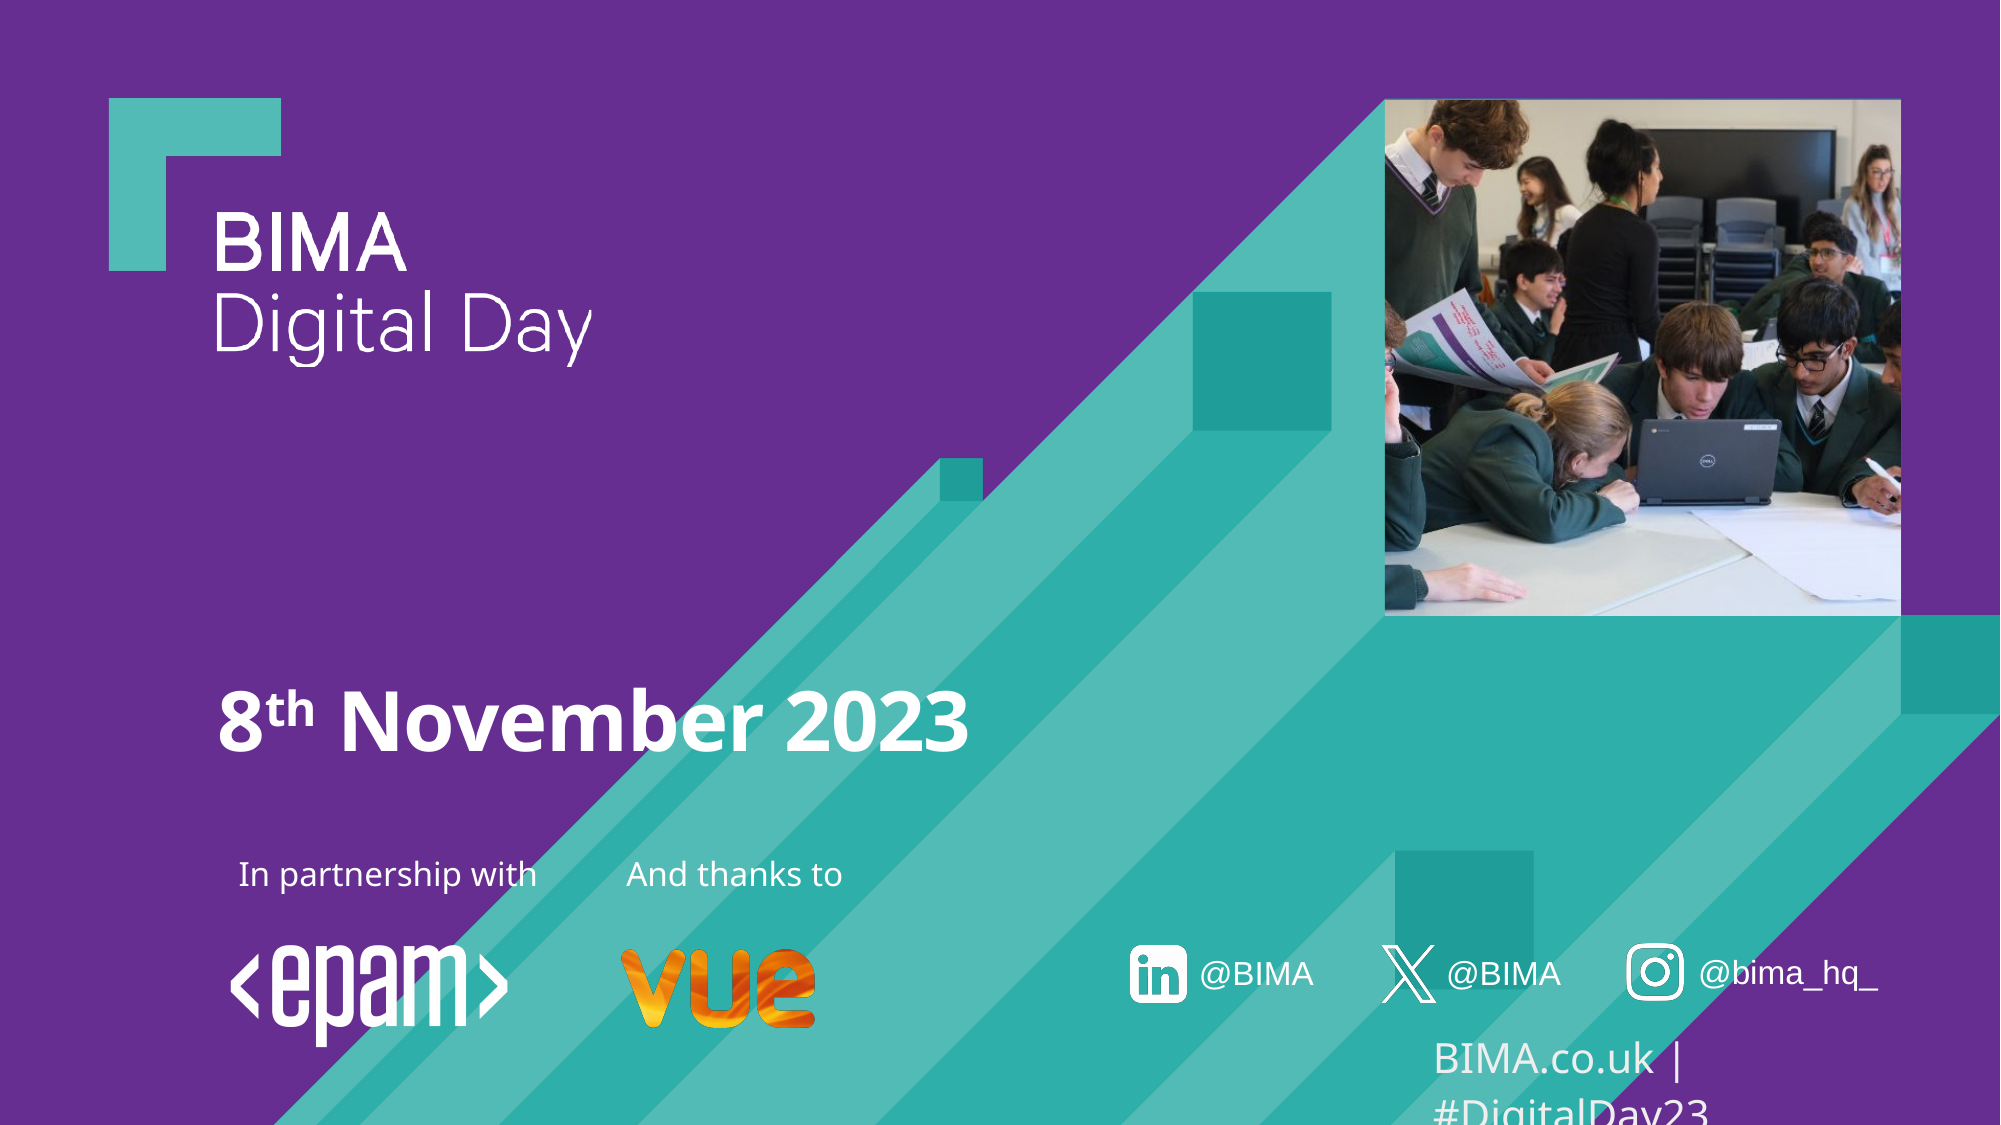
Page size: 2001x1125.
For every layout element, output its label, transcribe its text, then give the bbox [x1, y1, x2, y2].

title 8th November 2023 [202, 565, 1798, 783]
text_box @BIMA [1435, 944, 1603, 1000]
text_box BIMA.co.uk | #DigitalDay23 [1412, 1003, 1986, 1095]
text_box @bima_hq_ [1684, 943, 1962, 999]
text_box And thanks to [607, 838, 1025, 892]
text_box @BIMA [1186, 944, 1356, 1000]
subtitle In partnership with [219, 838, 637, 893]
picture [0, 0, 2000, 1125]
